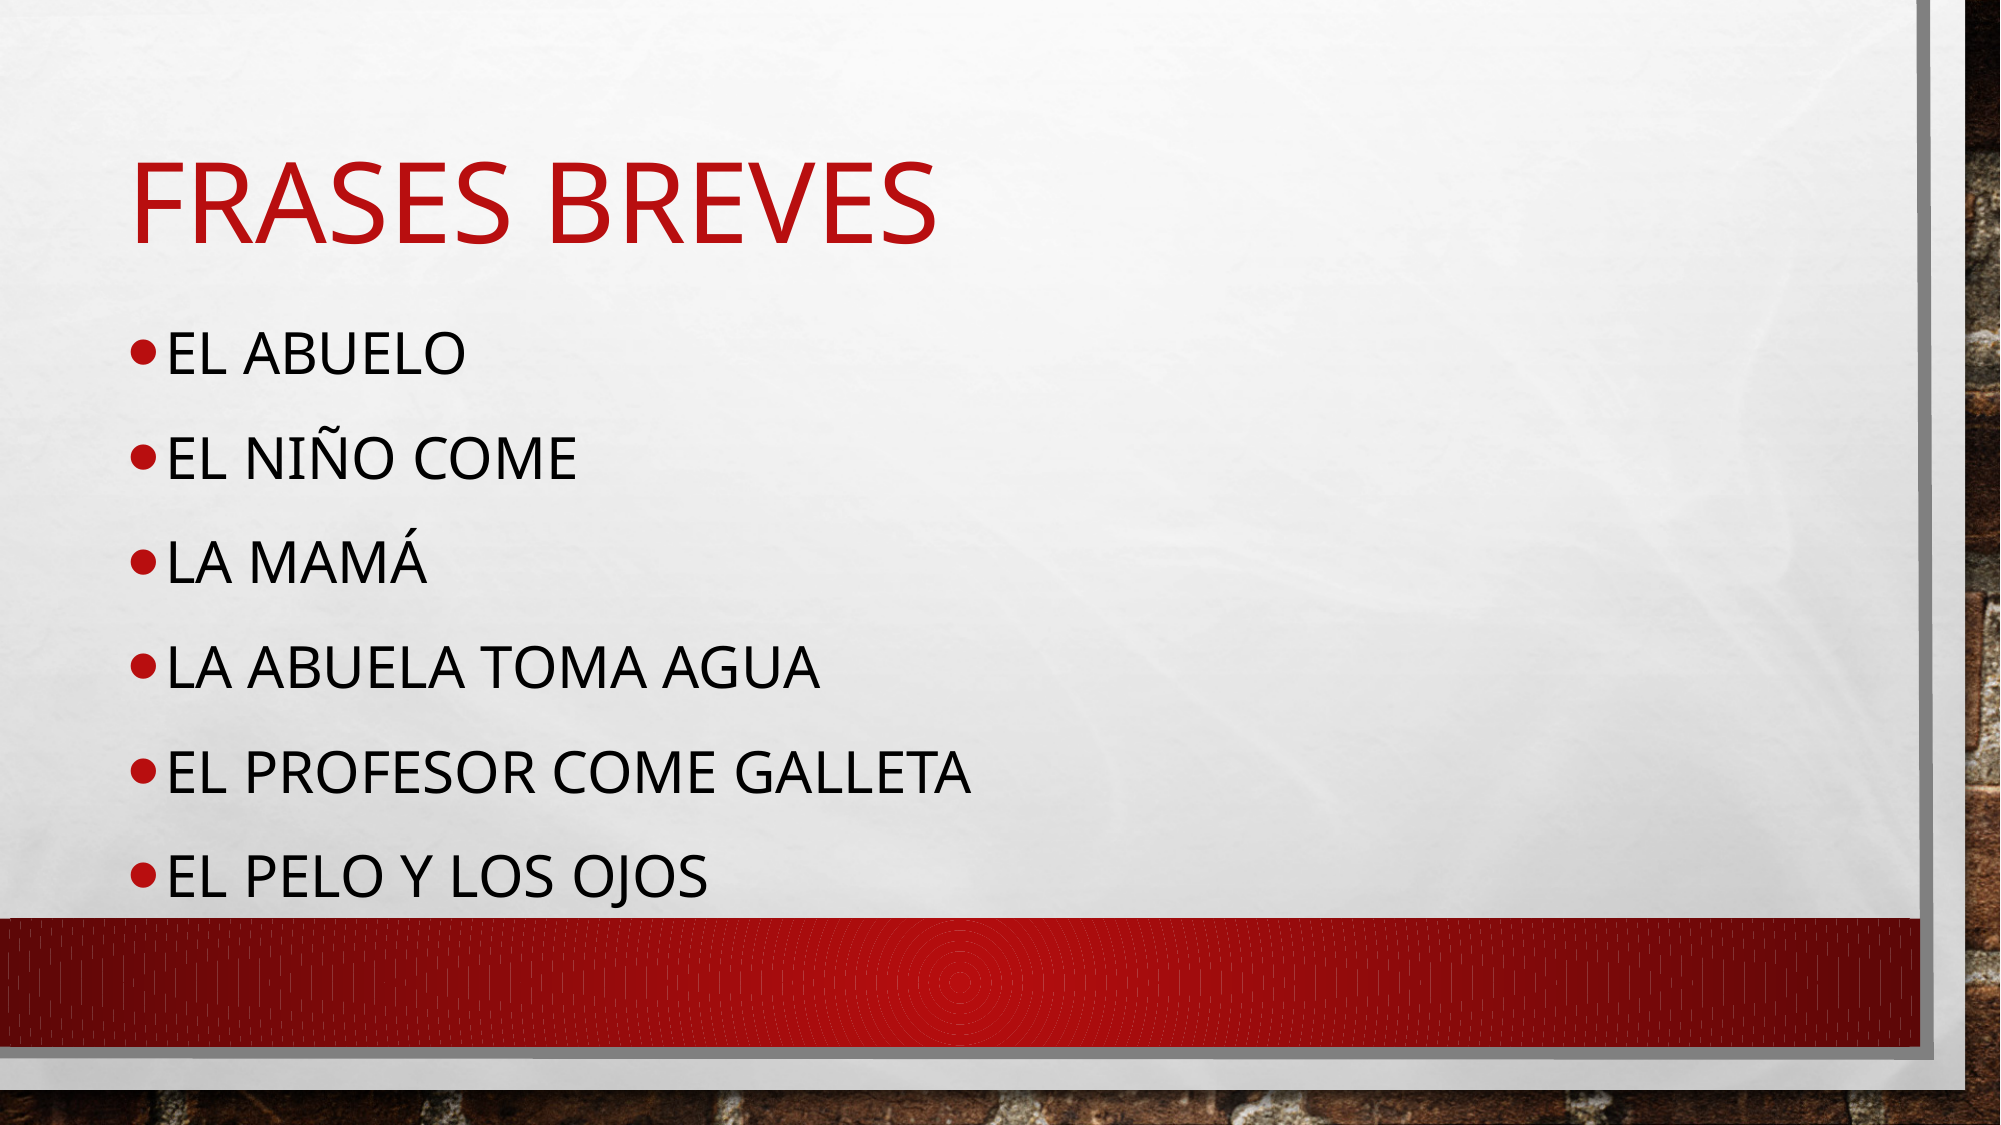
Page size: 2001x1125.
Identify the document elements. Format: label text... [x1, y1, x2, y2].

title Frases breves [112, 112, 1818, 277]
picture [0, 0, 2000, 1125]
list El abuelo EL NIÑO COME LA MAMÁ LA ABUELA TOMA AGUA EL PROFESOR COME GALLETA El pelo y los ojos [112, 277, 1818, 1039]
